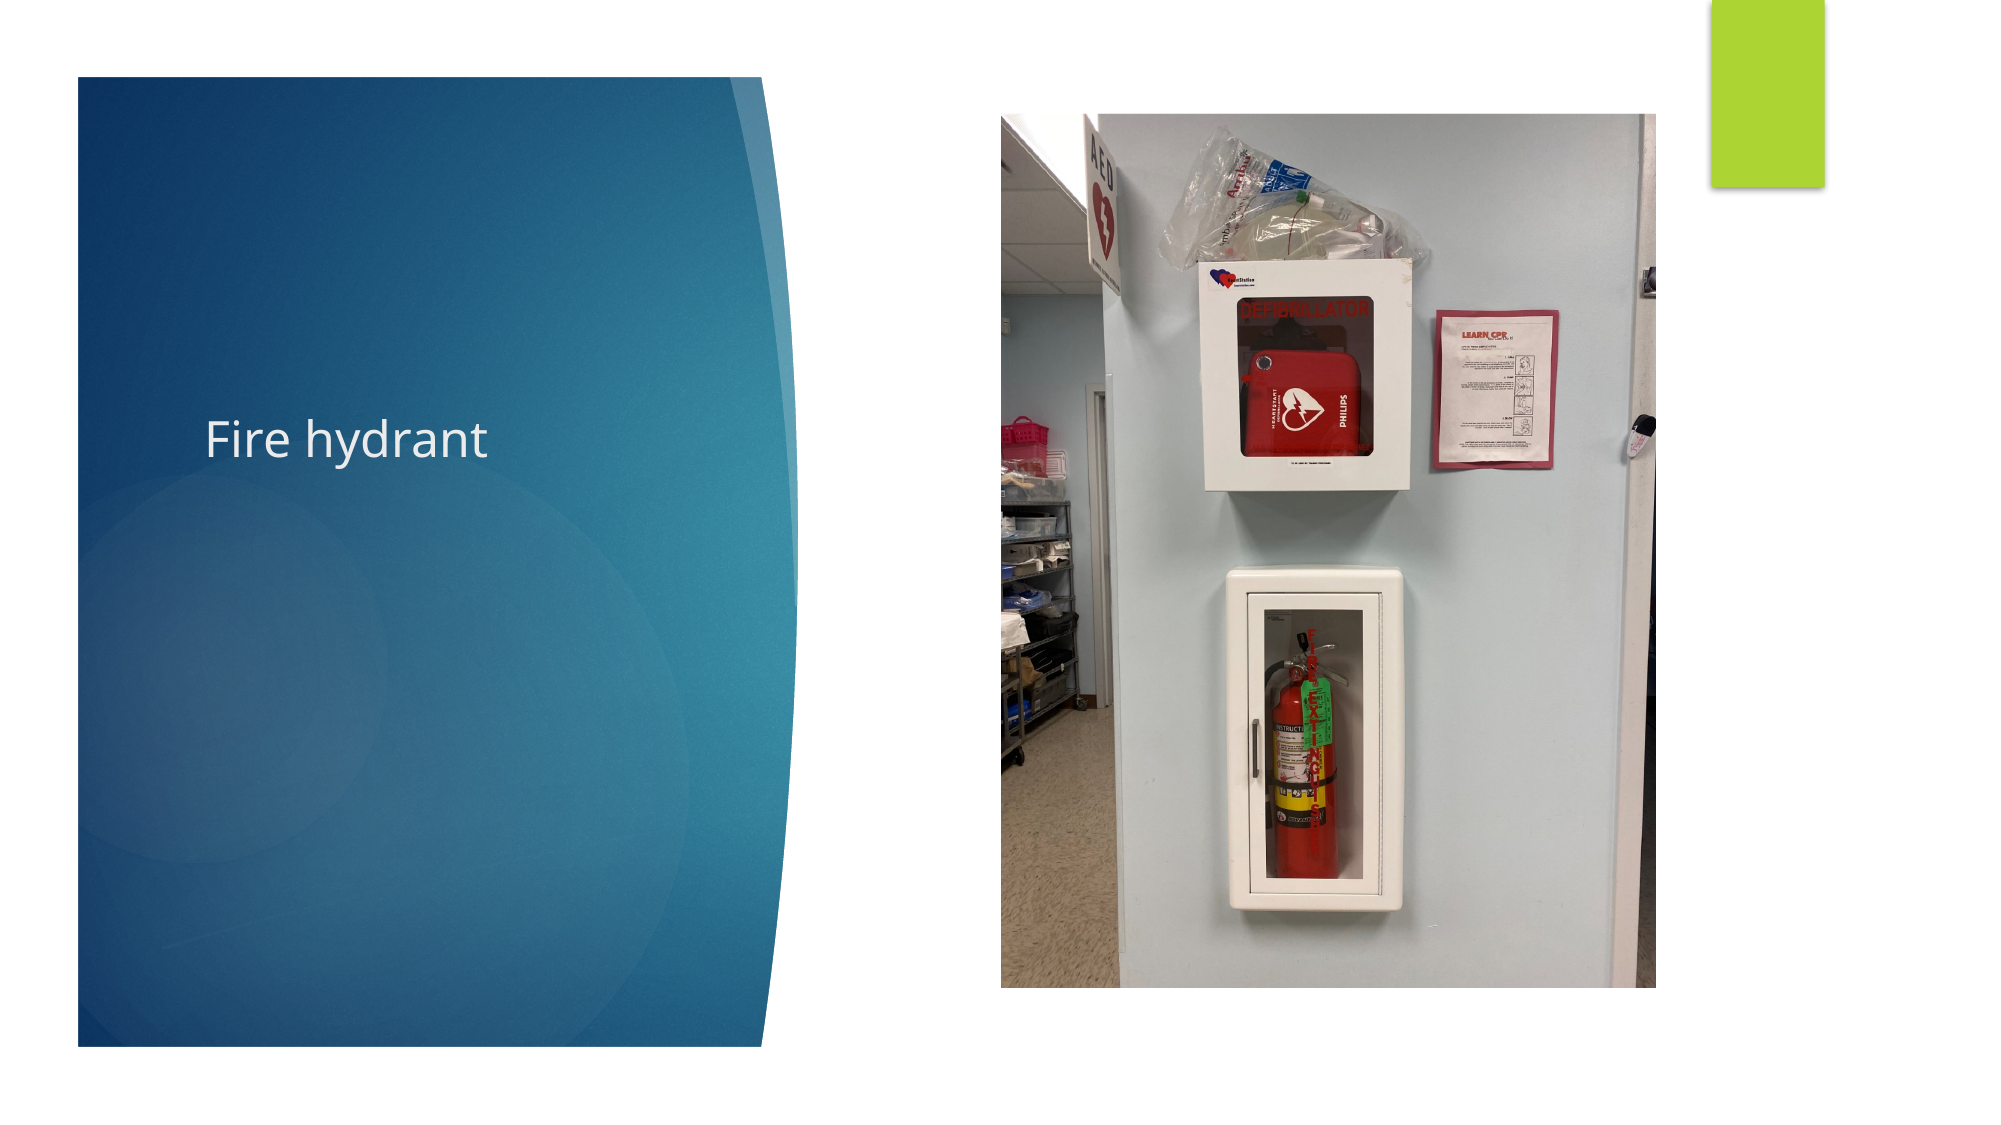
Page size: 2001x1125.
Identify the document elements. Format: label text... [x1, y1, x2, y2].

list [890, 222, 1765, 879]
picture [1001, 115, 1656, 222]
title Fire hydrant [189, 212, 648, 475]
picture [1001, 879, 1656, 987]
